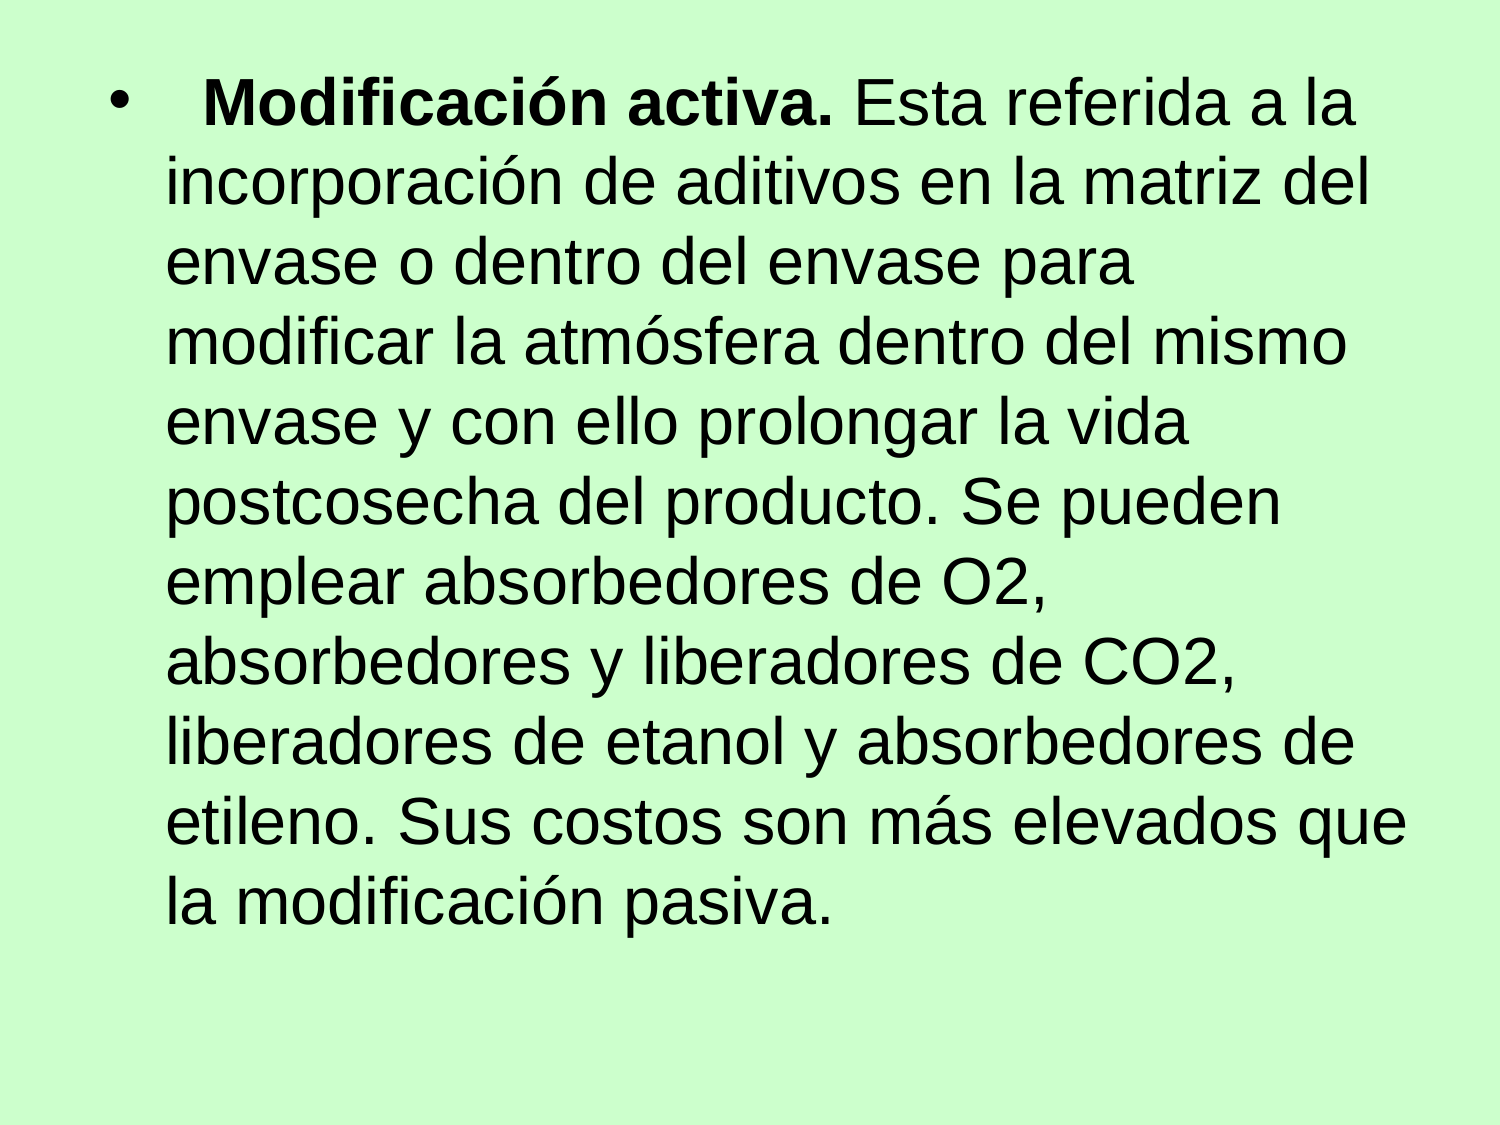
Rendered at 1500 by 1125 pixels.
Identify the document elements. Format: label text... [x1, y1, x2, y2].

list Modificación activa. Esta referida a la incorporación de aditivos en la matriz del envase o dentro del envase para modificar la atmósfera dentro del mismo envase y con ello prolongar la vida postcosecha del producto. Se pueden emplear absorbedores de O2, absorbedores y liberadores de CO2, liberadores de etanol y absorbedores de etileno. Sus costos son más elevados que la modificación pasiva. [75, 50, 1425, 1005]
